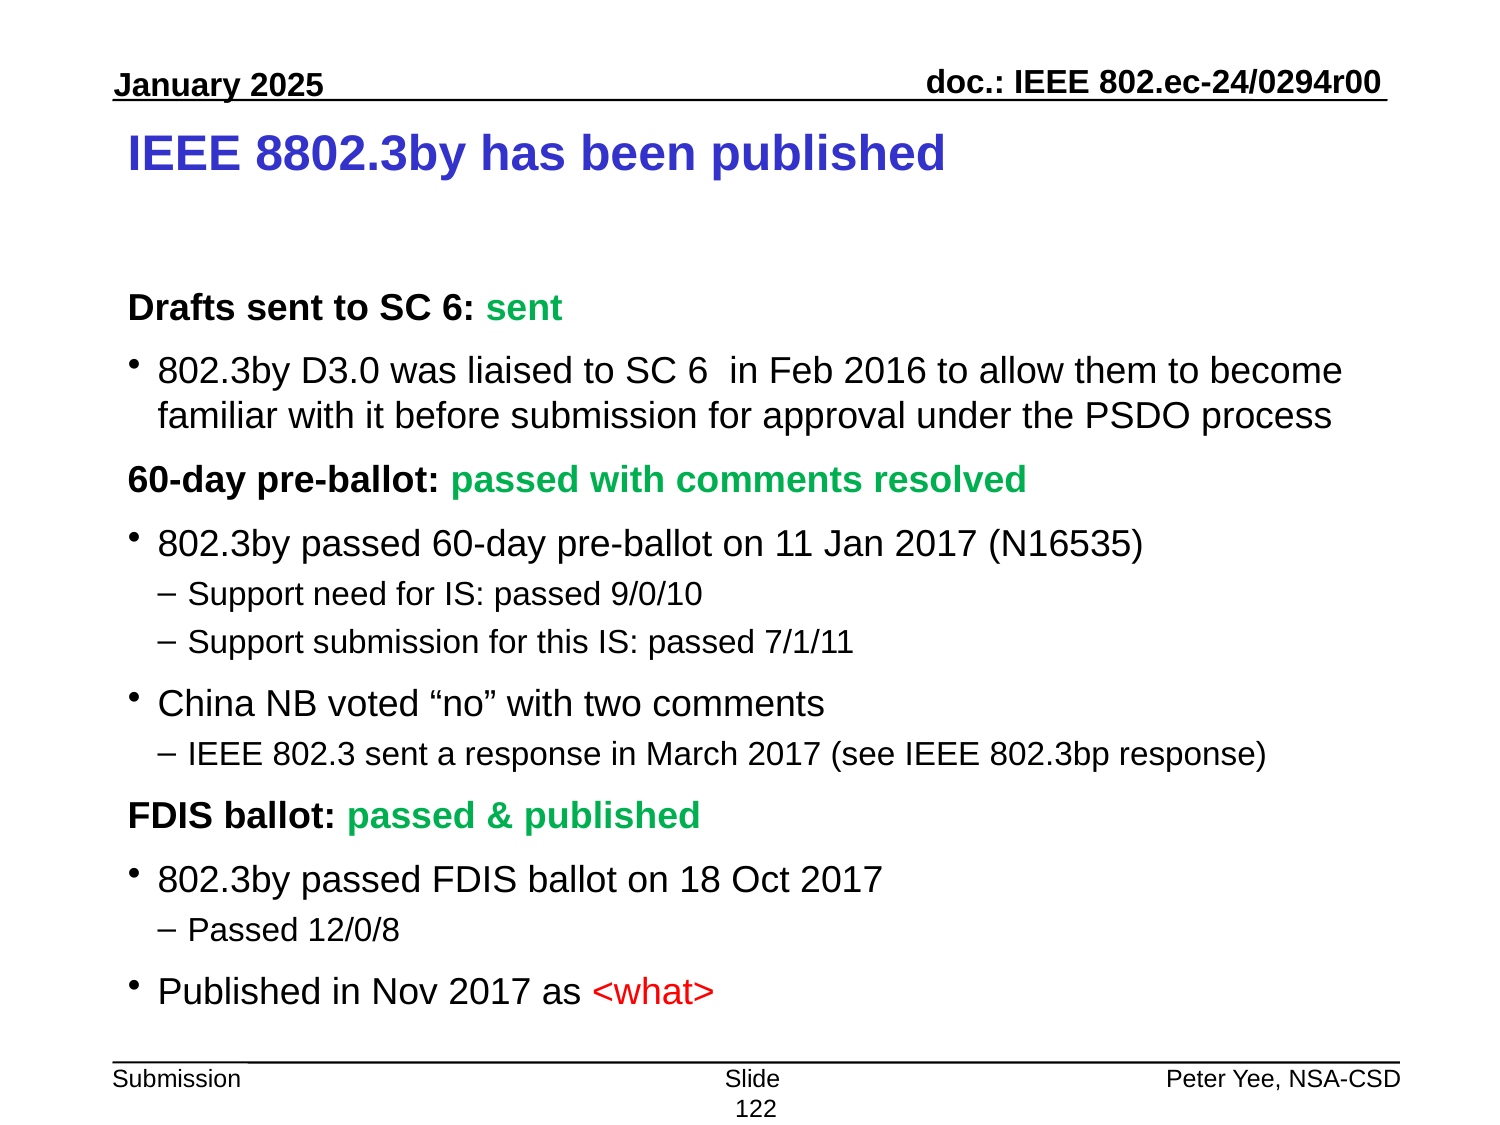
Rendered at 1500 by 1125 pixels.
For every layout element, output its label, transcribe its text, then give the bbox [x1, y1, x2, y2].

list Drafts sent to SC 6: sent 802.3by D3.0 was liaised to SC 6 in Feb 2016 to allow them to become familiar with it before submission for approval under the PSDO process 60-day pre-ballot: passed with comments resolved 802.3by passed 60-day pre-ballot on 11 Jan 2017 (N16535) Support need for IS: passed 9/0/10 Support submission for this IS: passed 7/1/11 China NB voted “no” with two comments IEEE 802.3 sent a response in March 2017 (see IEEE 802.3bp response) FDIS ballot: passed & published 802.3by passed FDIS ballot on 18 Oct 2017 Passed 12/0/8 Published in Nov 2017 as <what> [112, 275, 1388, 950]
footer Peter Yee, NSA-CSD [1164, 1061, 1402, 1093]
title IEEE 8802.3by has been published [112, 112, 1388, 275]
slide_number Slide 122 [709, 1061, 803, 1093]
